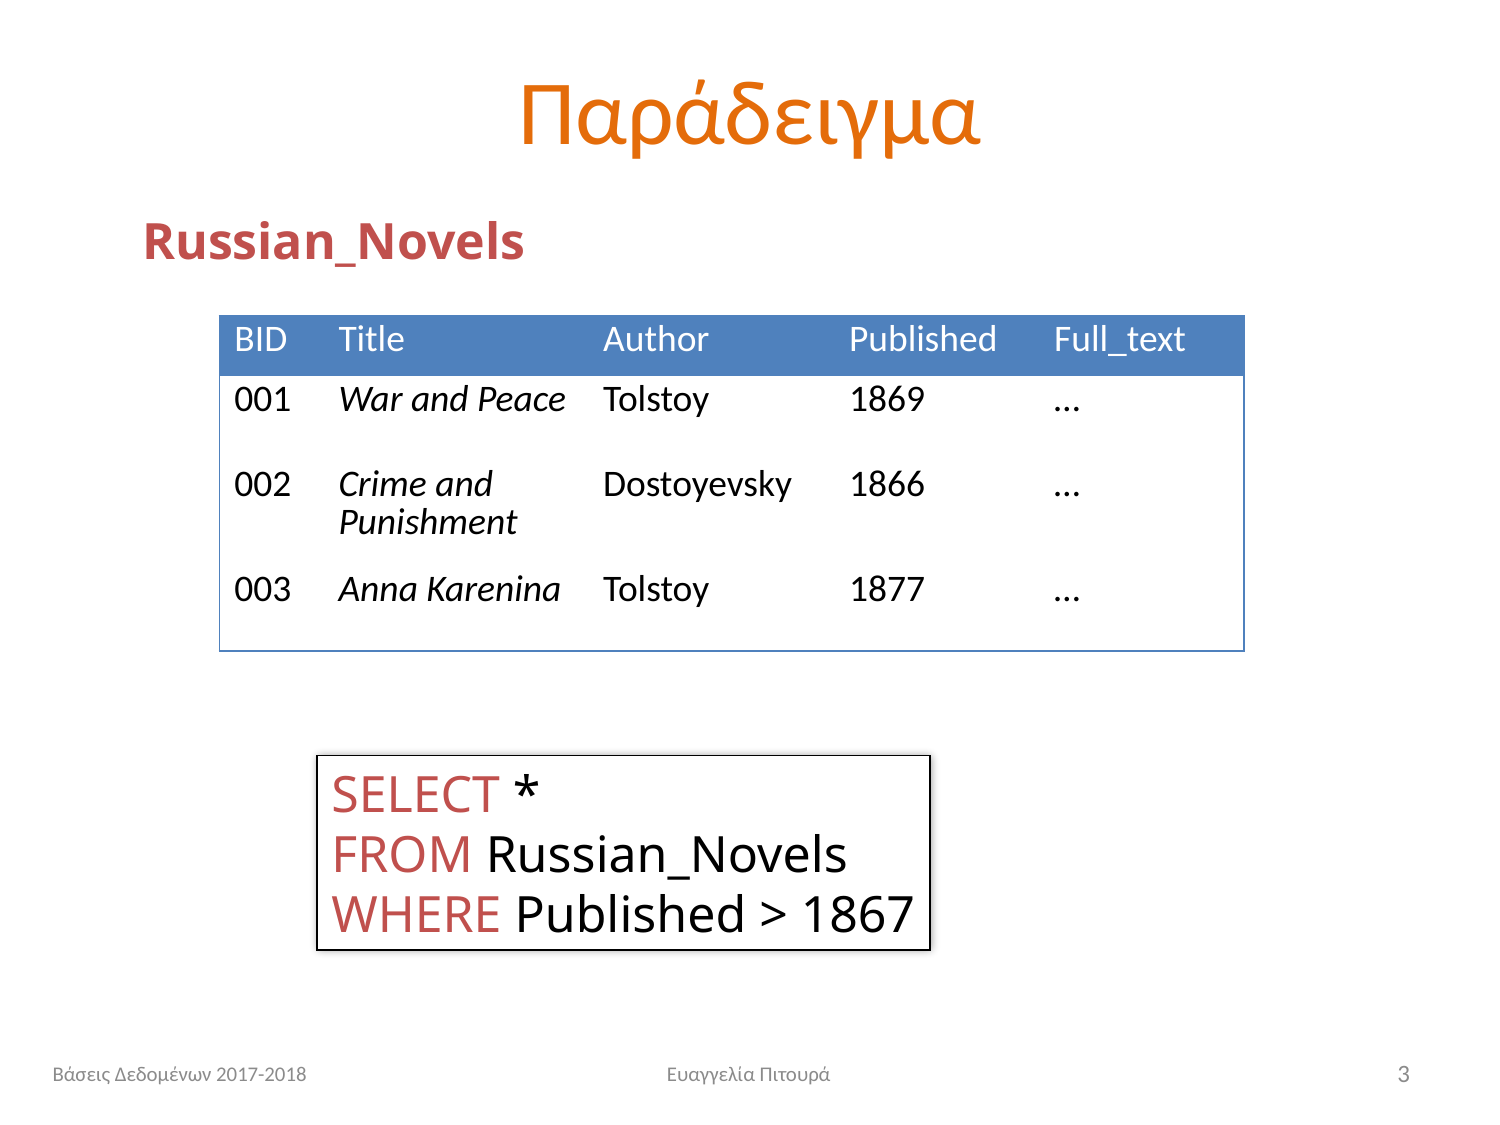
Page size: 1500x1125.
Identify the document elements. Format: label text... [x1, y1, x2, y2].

table_cell 001 [220, 376, 324, 461]
table_header Author [588, 317, 834, 376]
table_cell 1869 [834, 376, 1039, 461]
table_header BID [220, 317, 324, 376]
table_cell 002 [220, 461, 324, 566]
table_cell War and Peace [324, 376, 588, 461]
table_header Full_text [1039, 317, 1243, 376]
table_cell 003 [220, 566, 324, 650]
title Παράδειγμα [75, 14, 1425, 202]
table_cell Dostoyevsky [588, 461, 834, 566]
table_cell … [1039, 461, 1243, 566]
table_cell Anna Karenina [324, 566, 588, 650]
table_header Title [324, 317, 588, 376]
slide_number Βάσεις Δεδομένων 2017-2018 [37, 1042, 388, 1103]
table_cell Crime and Punishment [324, 461, 588, 566]
table_cell … [1039, 566, 1243, 650]
table_cell … [1039, 376, 1243, 461]
table_cell 1866 [834, 461, 1039, 566]
table_cell Tolstoy [588, 566, 834, 650]
slide_number 3 [1074, 1042, 1425, 1103]
table_cell 1877 [834, 566, 1039, 650]
text_box SELECT * FROM Russian_Novels WHERE Published > 1867 [316, 755, 931, 951]
text_box Ευαγγελία Πιτουρά [511, 1042, 987, 1103]
table_header Published [834, 317, 1039, 376]
text_box Russian_Novels [127, 201, 541, 277]
table_cell Tolstoy [588, 376, 834, 461]
